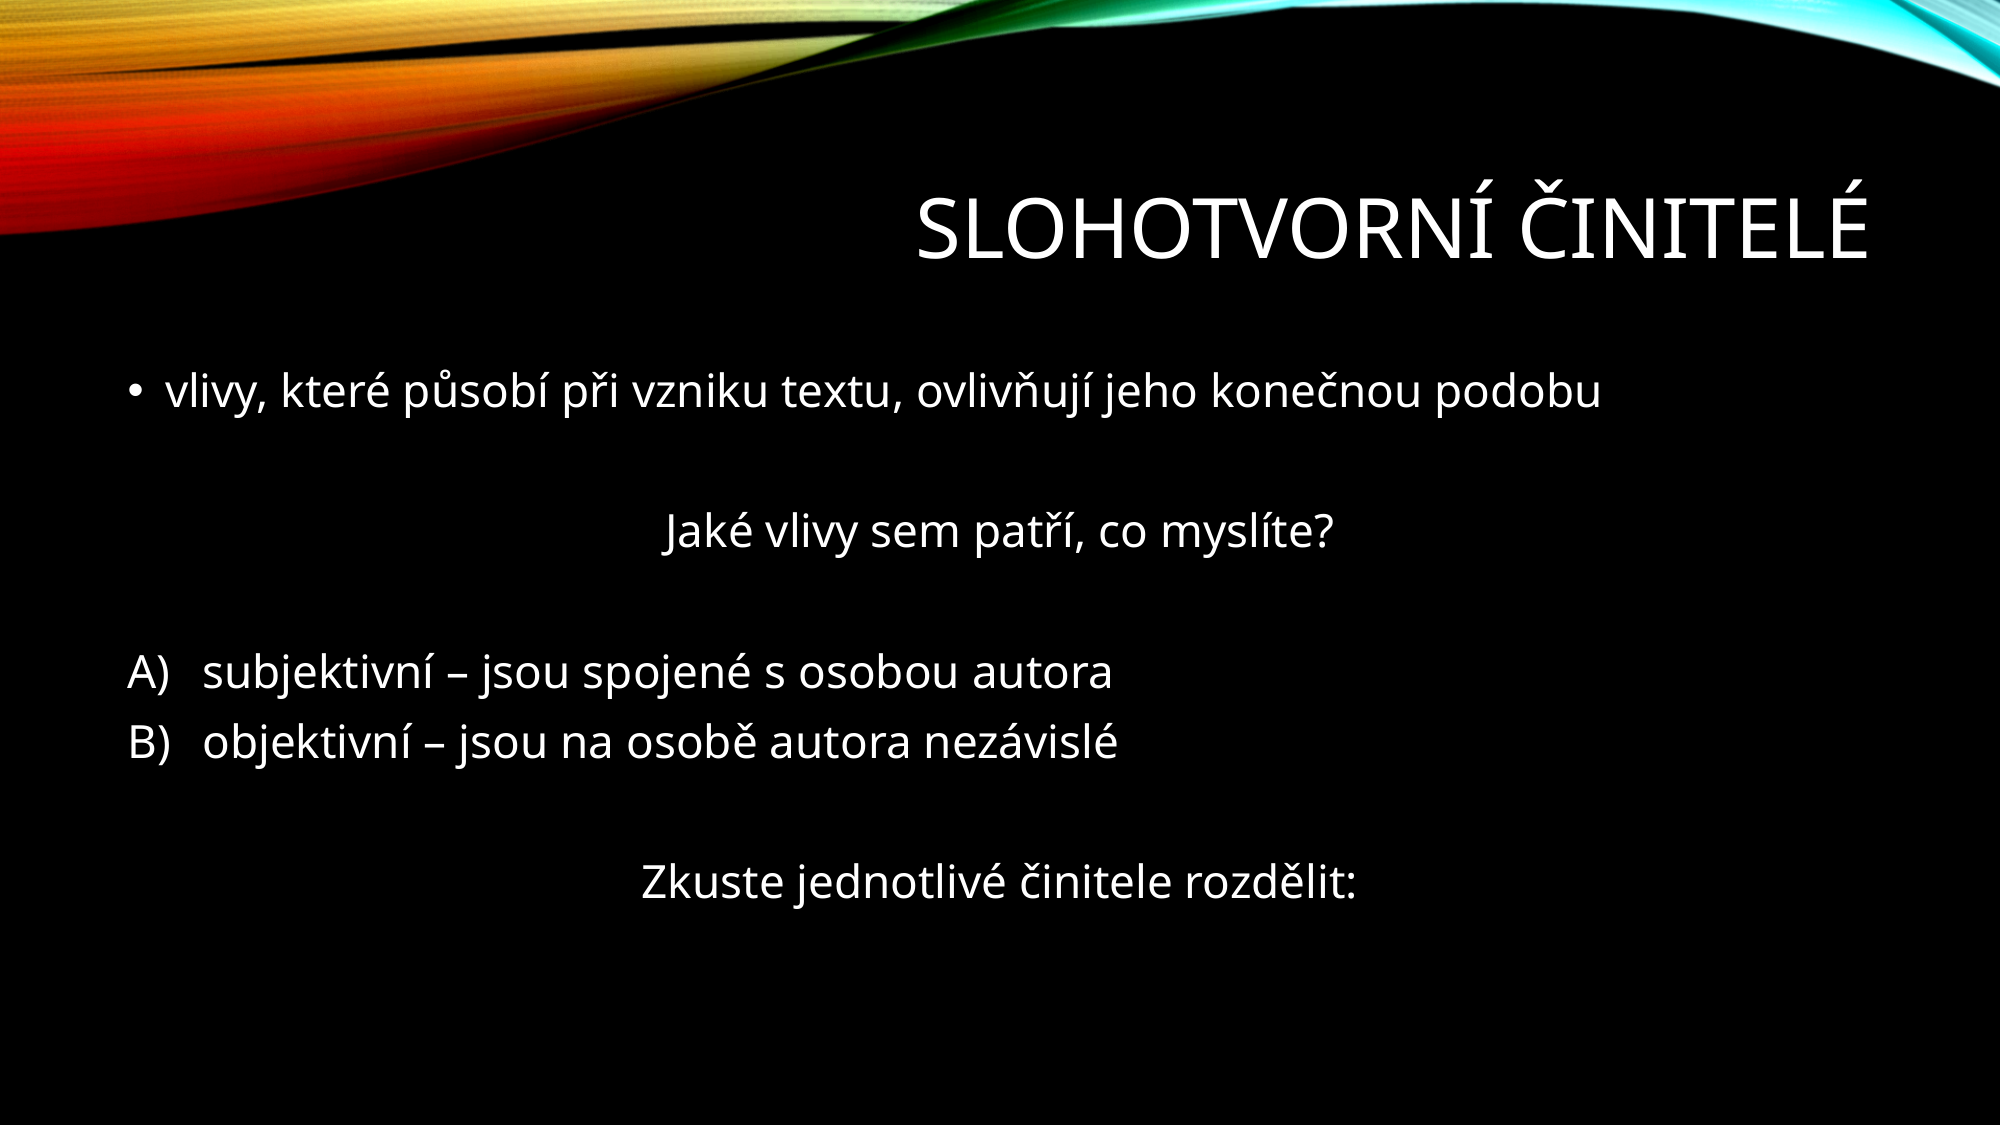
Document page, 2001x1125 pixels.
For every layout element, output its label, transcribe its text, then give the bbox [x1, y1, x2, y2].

list vlivy, které působí při vzniku textu, ovlivňují jeho konečnou podobu Jaké vlivy sem patří, co myslíte? subjektivní – jsou spojené s osobou autora objektivní – jsou na osobě autora nezávislé Zkuste jednotlivé činitele rozdělit: [112, 360, 1888, 1021]
title Slohotvorní činitelé [474, 125, 1888, 338]
picture [0, 0, 2000, 237]
